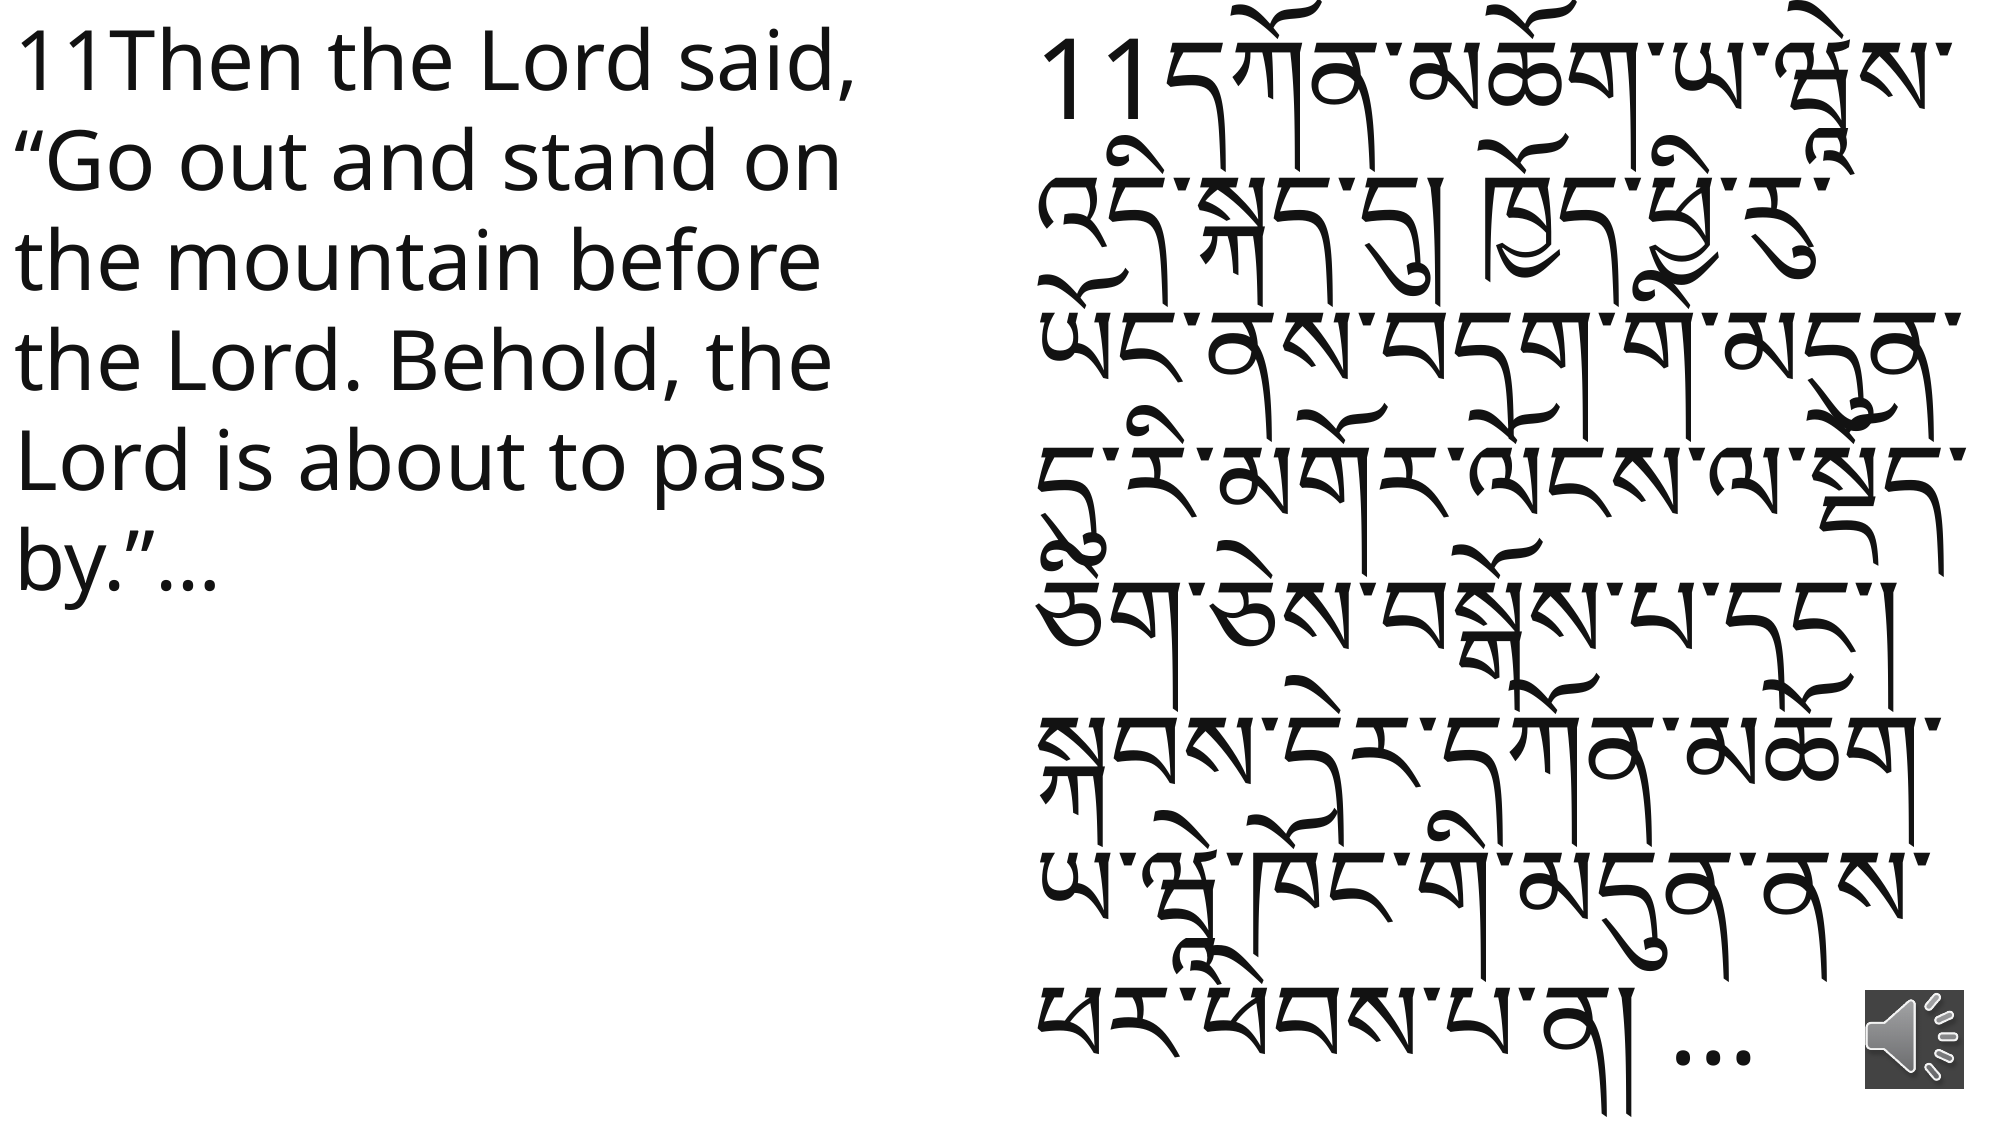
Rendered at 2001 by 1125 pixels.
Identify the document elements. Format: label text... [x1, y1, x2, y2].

picture [1864, 989, 1965, 1090]
text_box 11Then the Lord said, “Go out and stand on the mountain before the Lord. Behold, the Lord is about to pass by.”… [0, 0, 981, 1125]
text_box 11དཀོན་མཆོག་ཡ་ཝཱེས་འདི་སྐད་དུ། ཁྱོད་ཕྱི་རུ་ཡོང་ནས་བདག་གི་མདུན་དུ་རི་མགོར་ལོངས་ལ་སྡོད་ཅིག་ཅེས་བསྒོས་པ་དང་། སྐབས་དེར་དཀོན་མཆོག་ཡ་ཝཱེ་ཁོང་གི་མདུན་ནས་ཕར་ཕེབས་པ་ན། … [1019, 0, 2000, 1125]
